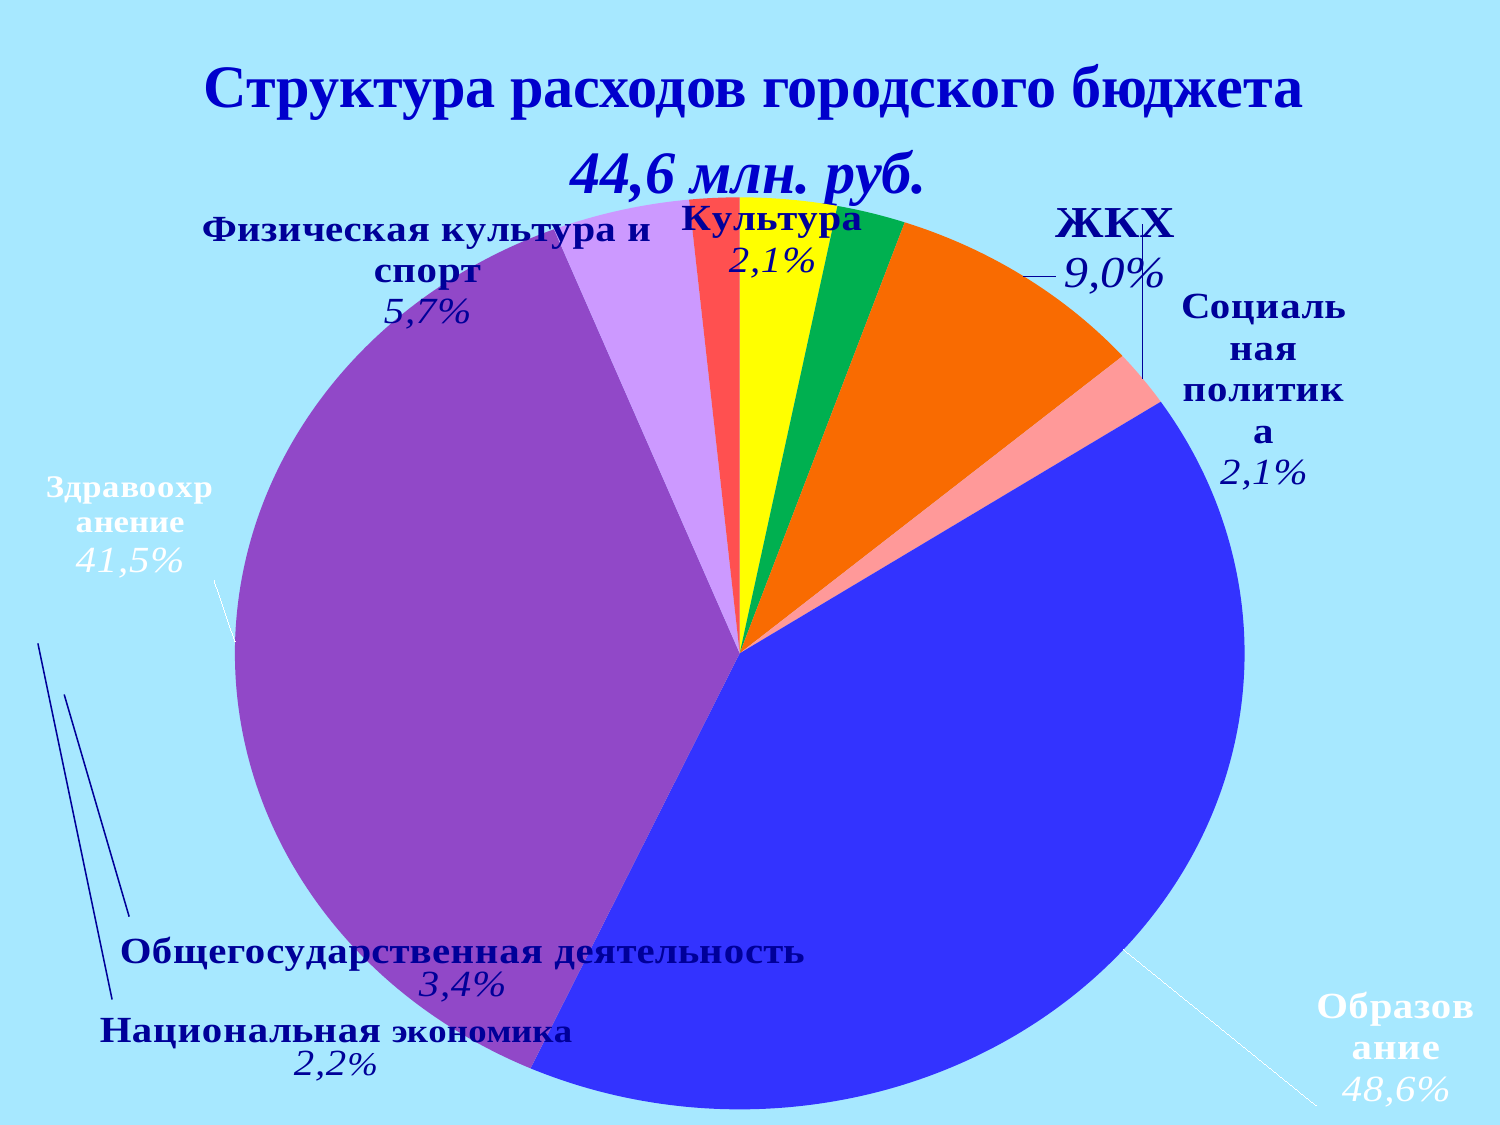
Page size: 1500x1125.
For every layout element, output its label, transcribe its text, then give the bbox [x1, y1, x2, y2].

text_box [63, 694, 130, 917]
chart [34, 77, 1476, 1110]
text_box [37, 643, 113, 1000]
title Структура расходов городского бюджета 44,6 млн. руб. [73, 25, 1424, 76]
